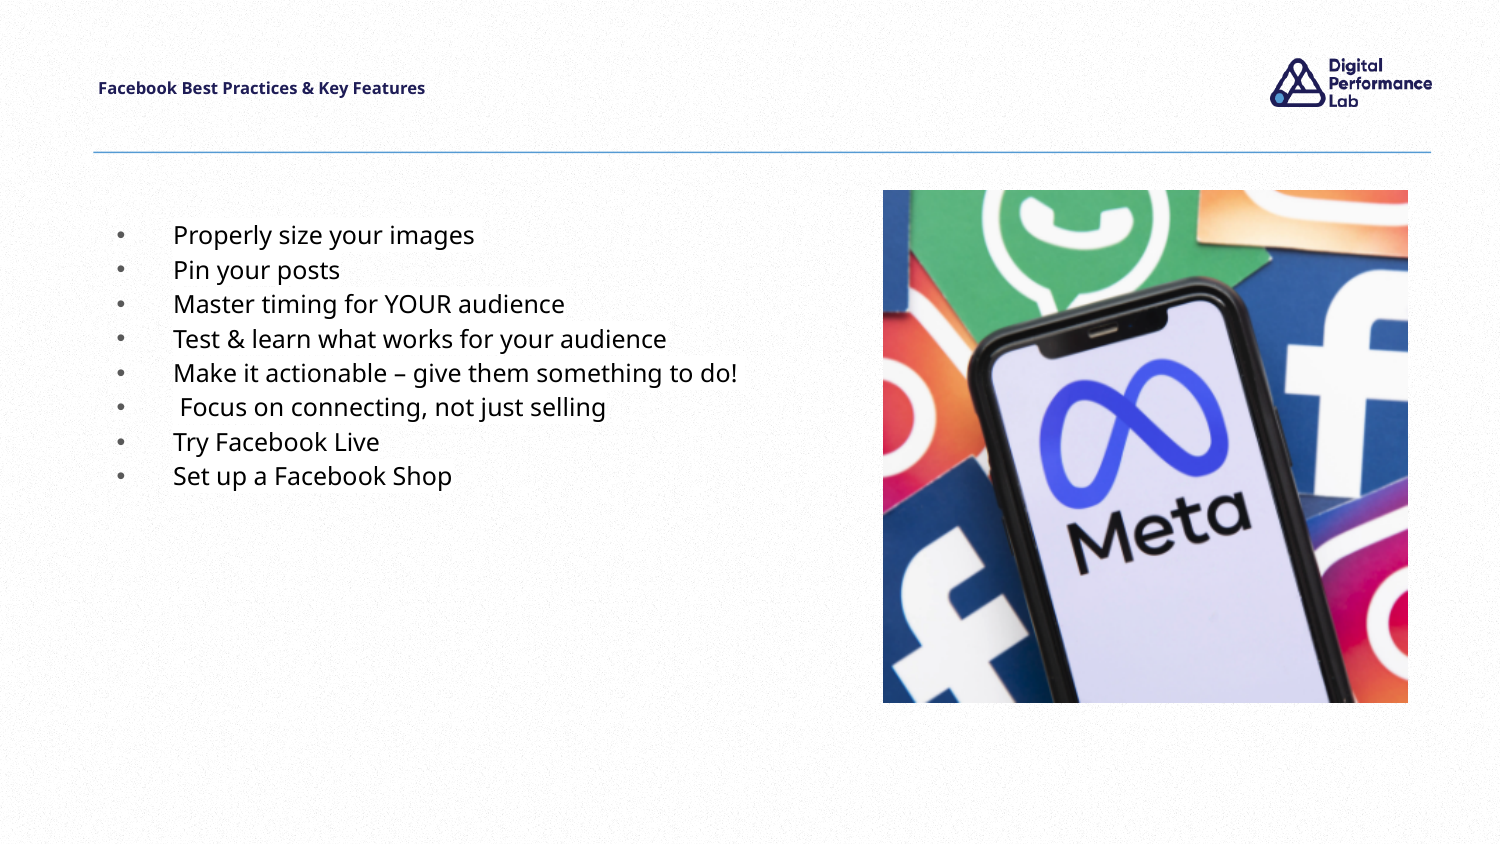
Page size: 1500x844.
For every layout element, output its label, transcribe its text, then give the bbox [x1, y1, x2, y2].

picture [0, 0, 1500, 844]
title Facebook Best Practices & Key Features [83, 58, 1268, 114]
list Properly size your images Pin your posts Master timing for YOUR audience Test & learn what works for your audience Make it actionable – give them something to do! Focus on connecting, not just selling Try Facebook Live Set up a Facebook Shop [83, 200, 1408, 732]
